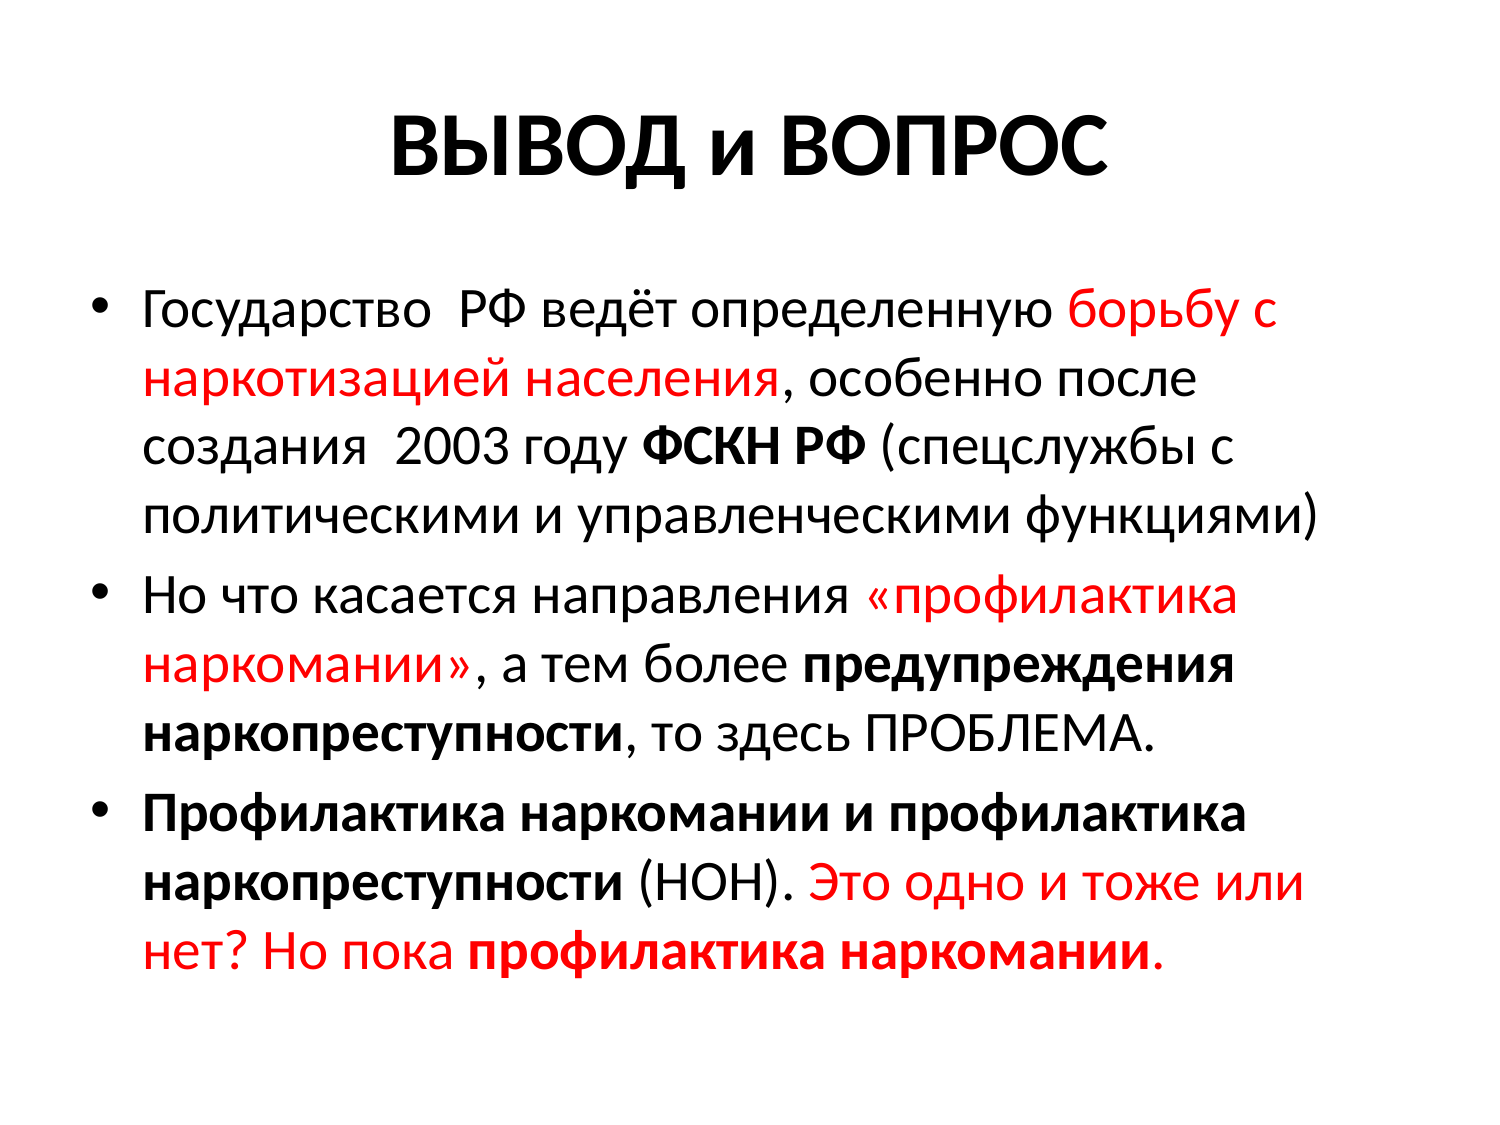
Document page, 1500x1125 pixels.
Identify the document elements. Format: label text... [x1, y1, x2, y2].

list Государство РФ ведёт определенную борьбу с наркотизацией населения, особенно после создания 2003 году ФСКН РФ (спецслужбы с политическими и управленческими функциями) Но что касается направления «профилактика наркомании», а тем более предупреждения наркопреступности, то здесь ПРОБЛЕМА. Профилактика наркомании и профилактика наркопреступности (НОН). Это одно и тоже или нет? Но пока профилактика наркомании. [75, 262, 1425, 1005]
title ВЫВОД и ВОПРОС [75, 45, 1425, 233]
